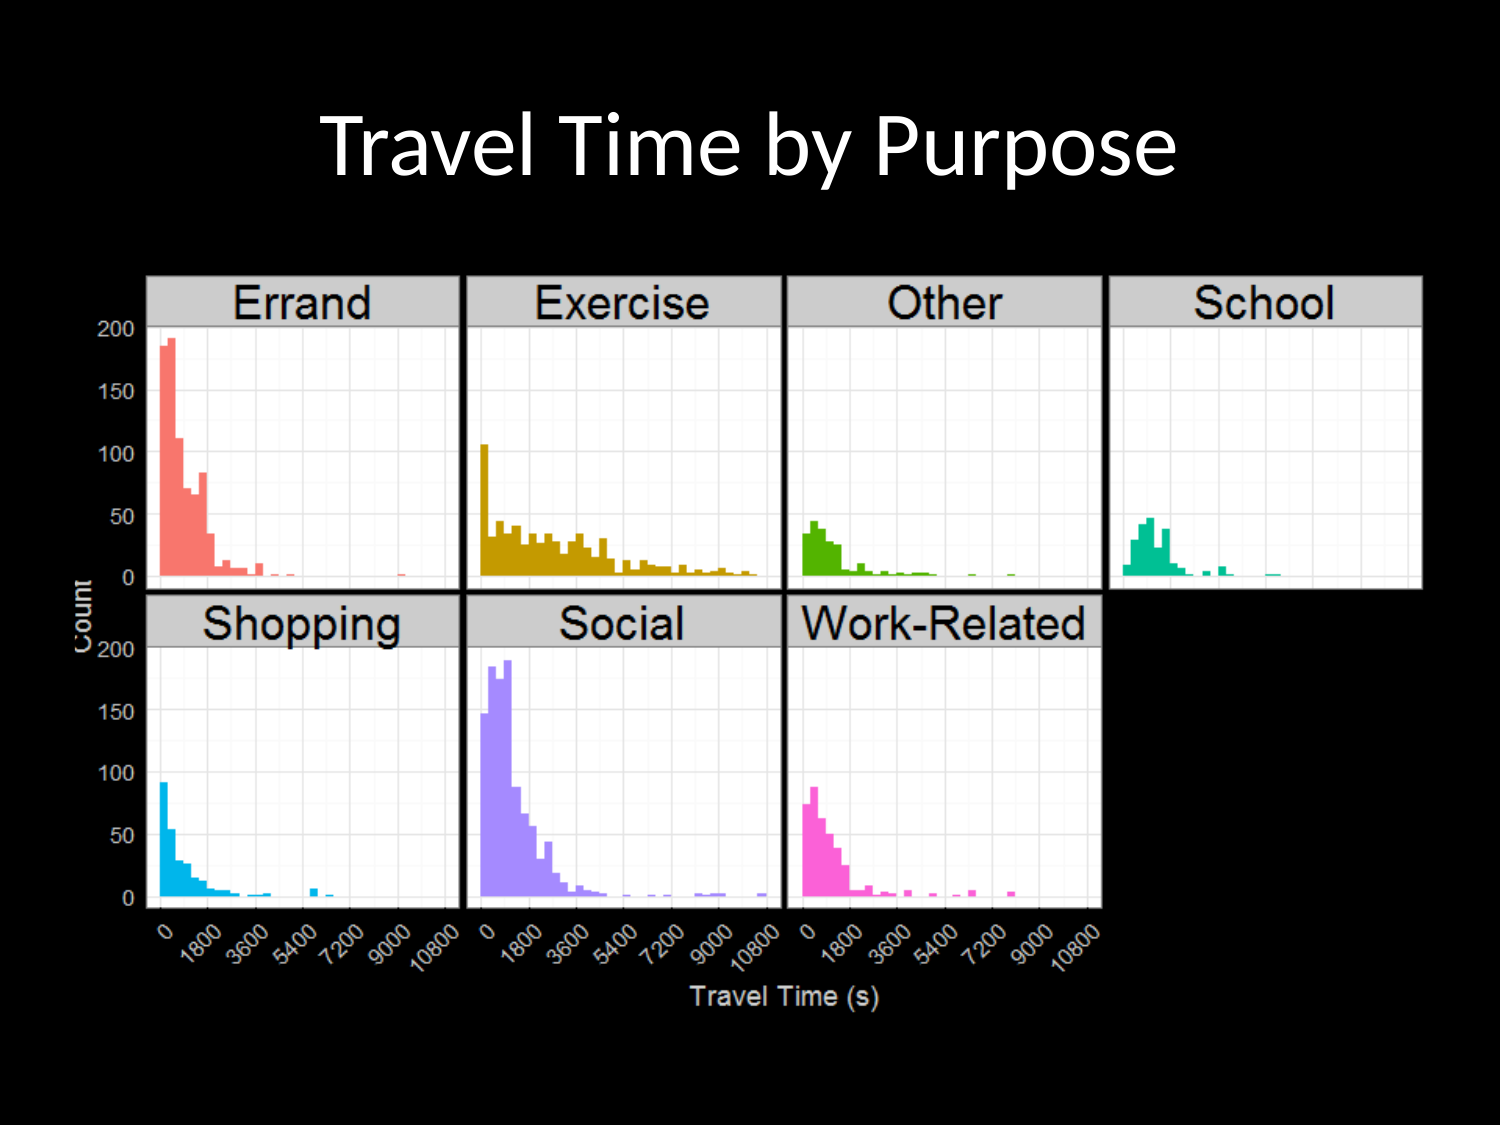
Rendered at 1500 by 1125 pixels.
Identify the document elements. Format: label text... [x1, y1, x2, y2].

title Travel Time by Purpose [75, 45, 1425, 233]
text_box [73, 260, 1427, 1014]
